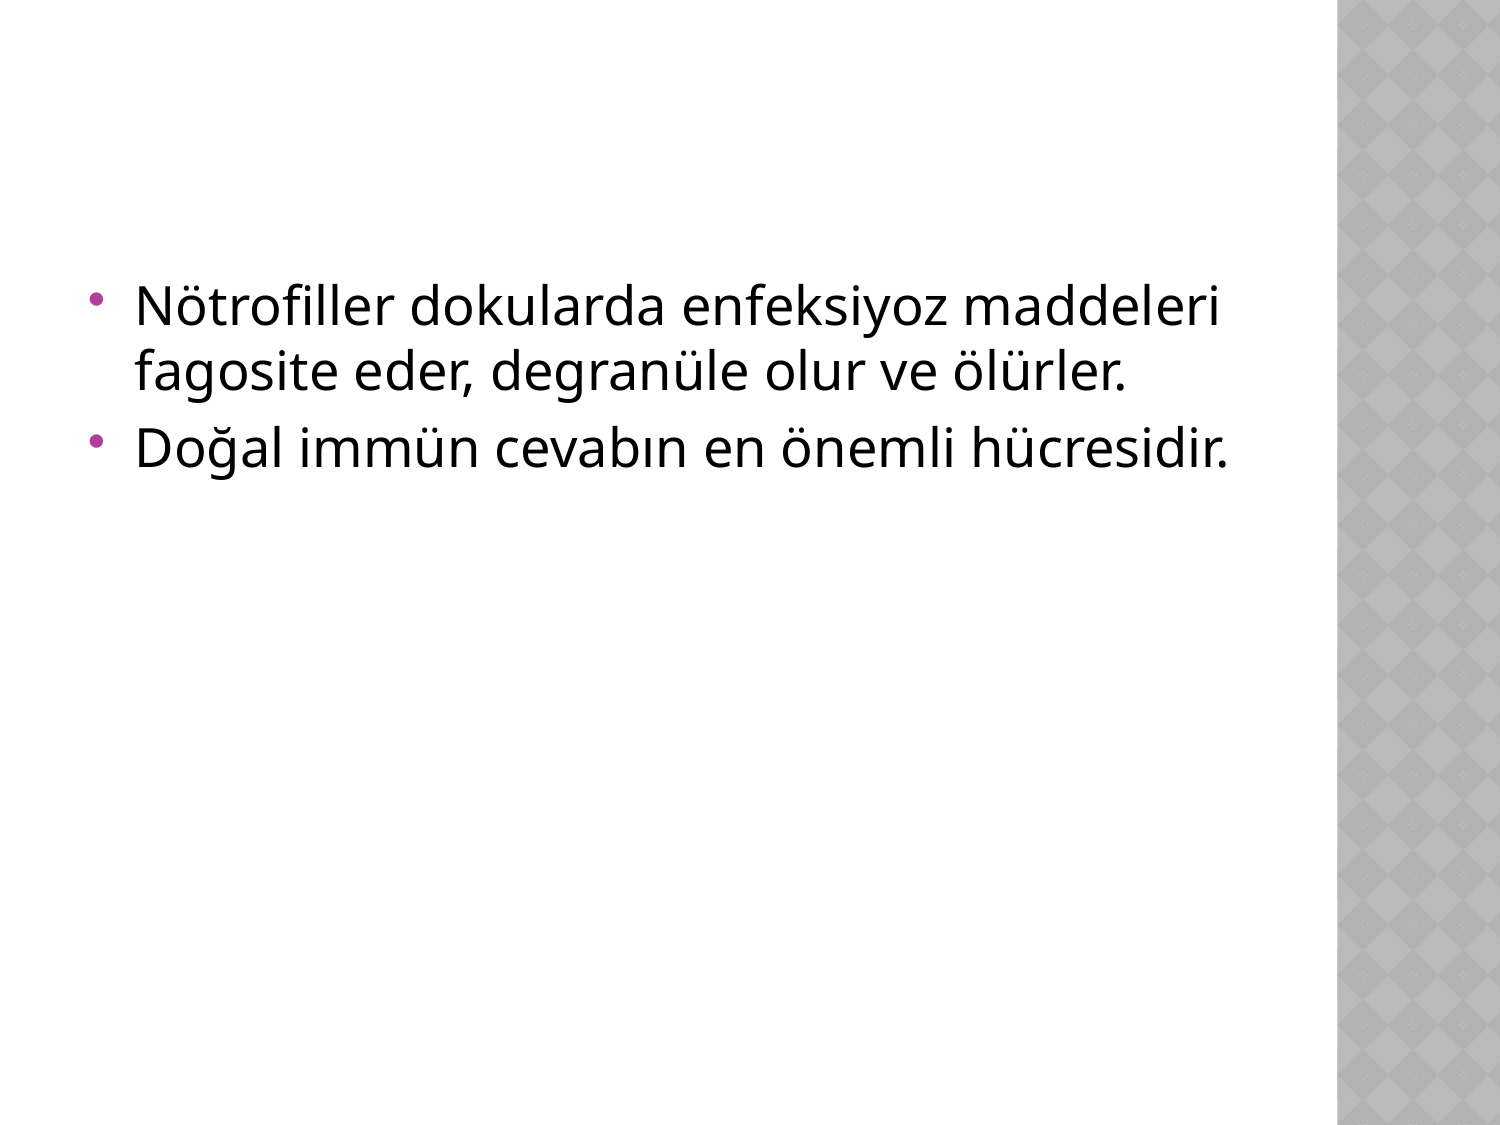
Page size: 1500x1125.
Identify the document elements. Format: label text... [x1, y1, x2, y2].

list Nötrofiller dokularda enfeksiyoz maddeleri fagosite eder, degranüle olur ve ölürler. Doğal immün cevabın en önemli hücresidir. [75, 264, 1263, 1059]
